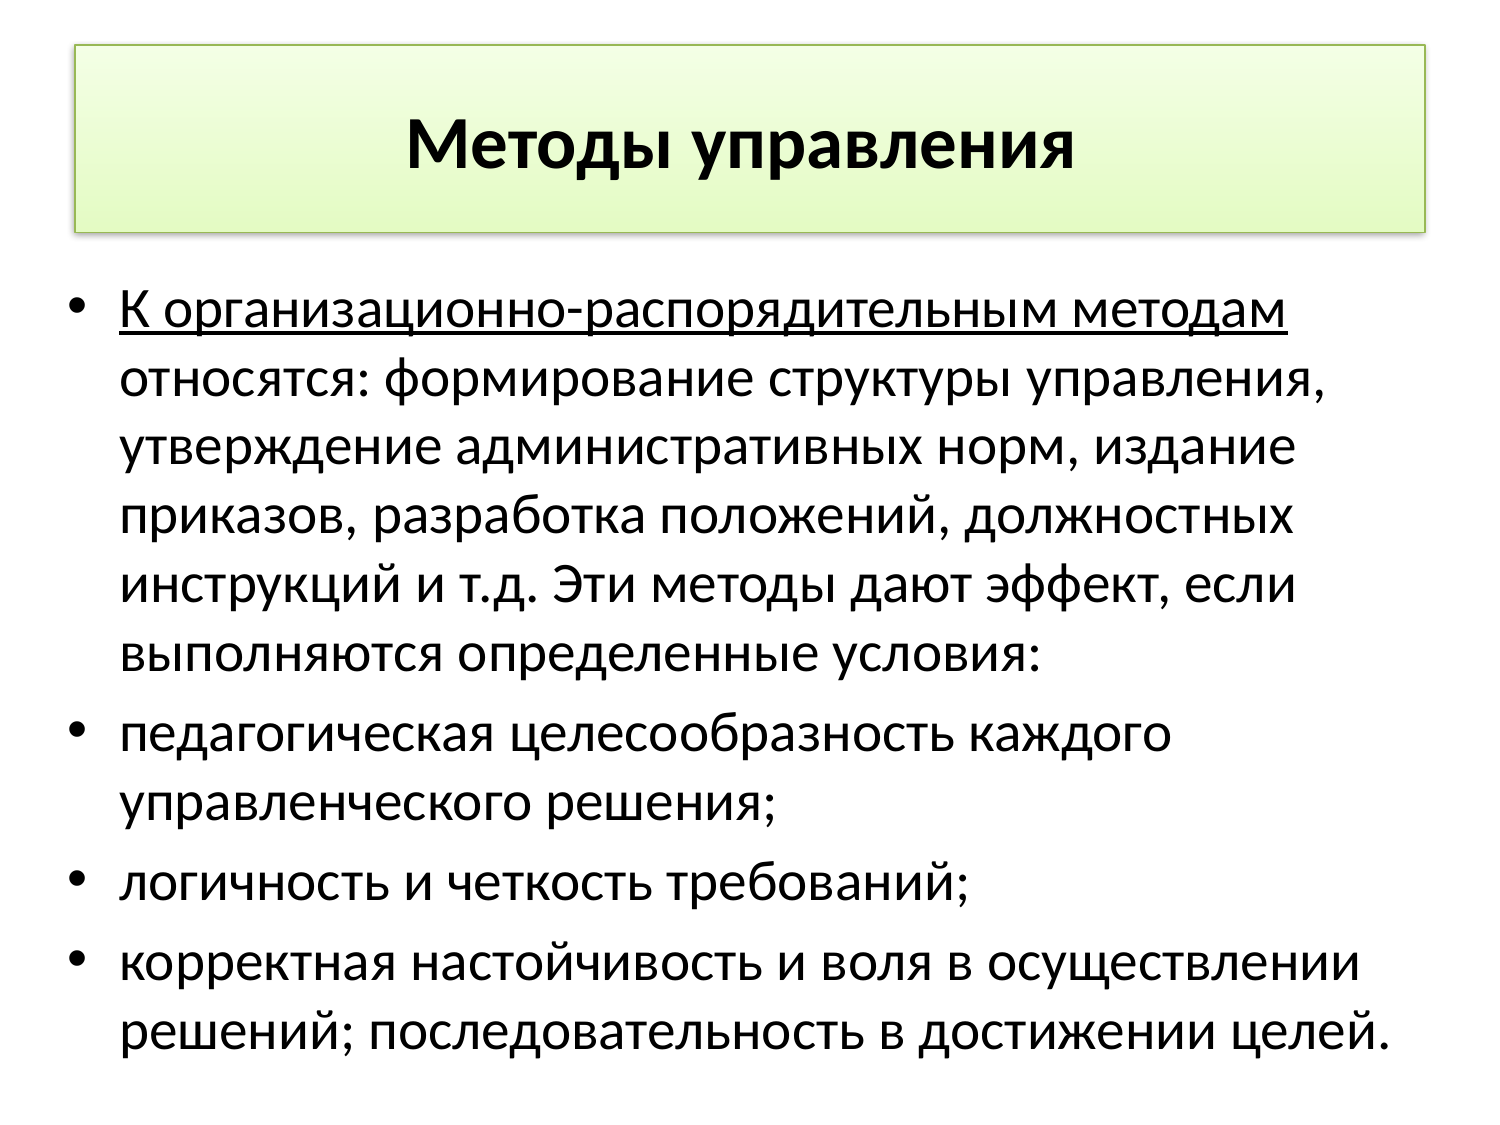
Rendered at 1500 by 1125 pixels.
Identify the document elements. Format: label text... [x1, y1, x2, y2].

list К организационно-распорядительным методам относятся: формирование структуры управления, утверждение административных норм, издание приказов, разработка положений, должностных инструкций и т.д. Эти методы дают эффект, если выполняются определенные условия: педагогическая целесообразность каждого управленческого решения; логичность и четкость требований; корректная настойчивость и воля в осуществлении решений; последовательность в достижении целей. [52, 262, 1462, 1086]
title Методы управления [74, 44, 1426, 233]
